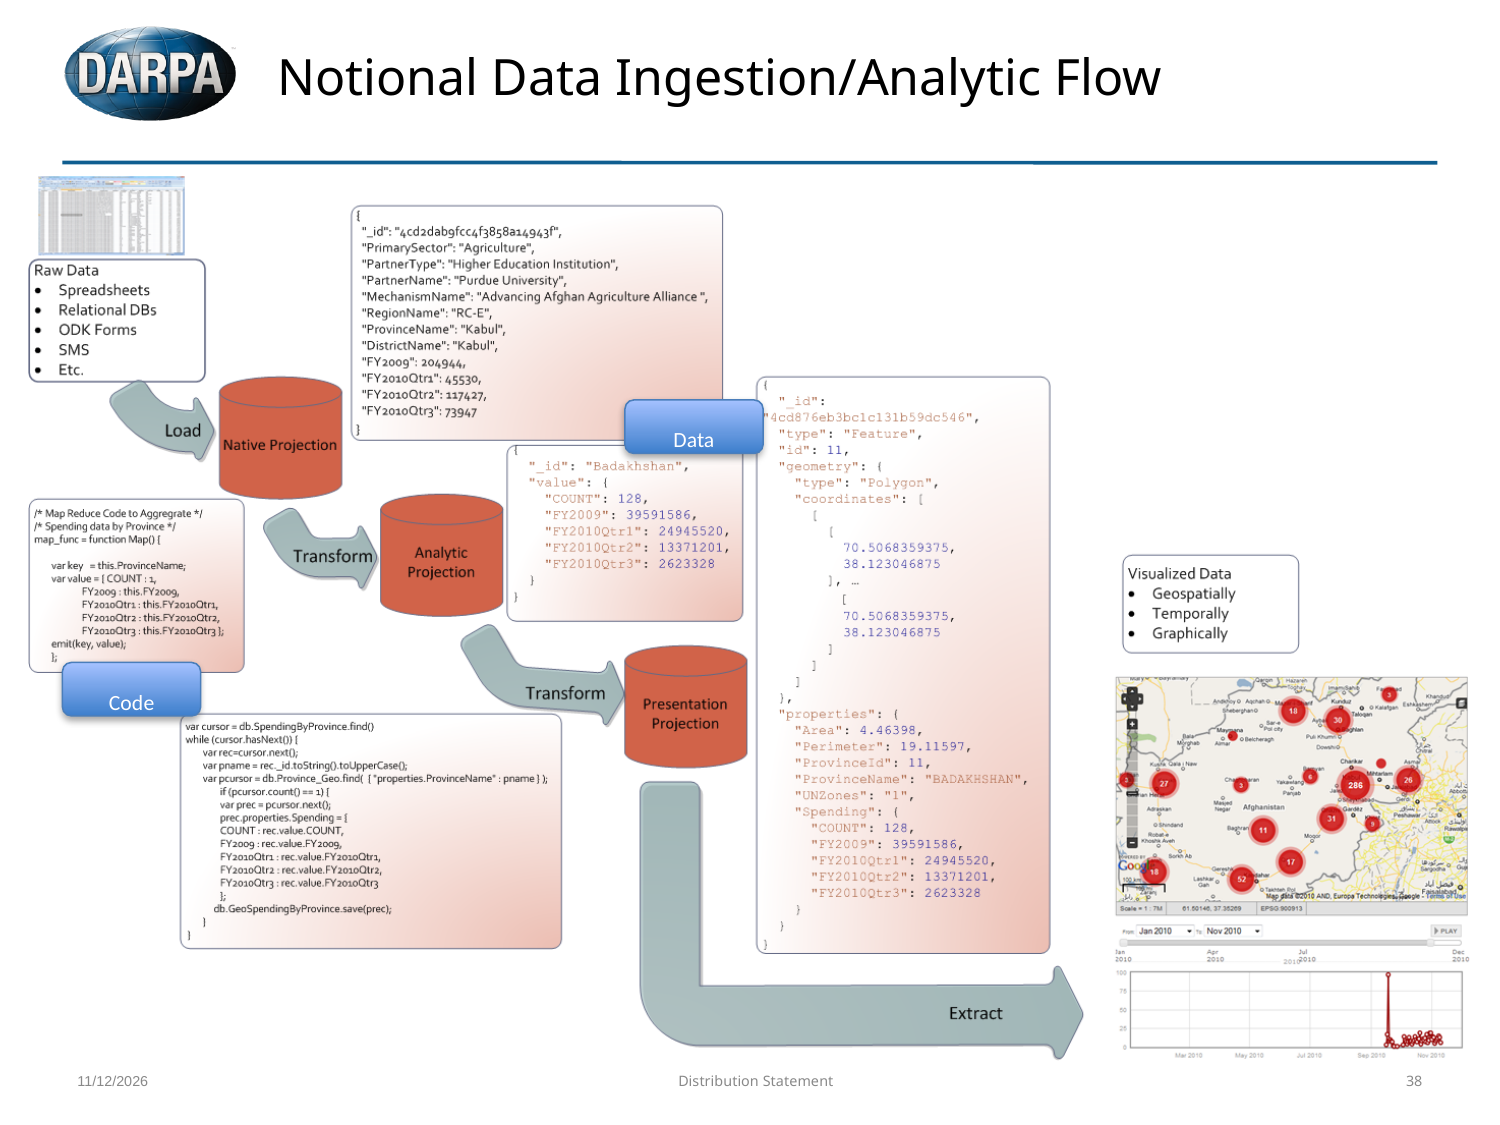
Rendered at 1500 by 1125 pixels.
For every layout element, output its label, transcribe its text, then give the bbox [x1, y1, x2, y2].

footer Distribution Statement [212, 1074, 1300, 1103]
picture [62, 24, 238, 123]
picture [27, 175, 1475, 1065]
title Notional Data Ingestion/Analytic Flow [262, 24, 1438, 126]
slide_number 38 [1312, 1074, 1438, 1103]
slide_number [62, 1074, 200, 1103]
